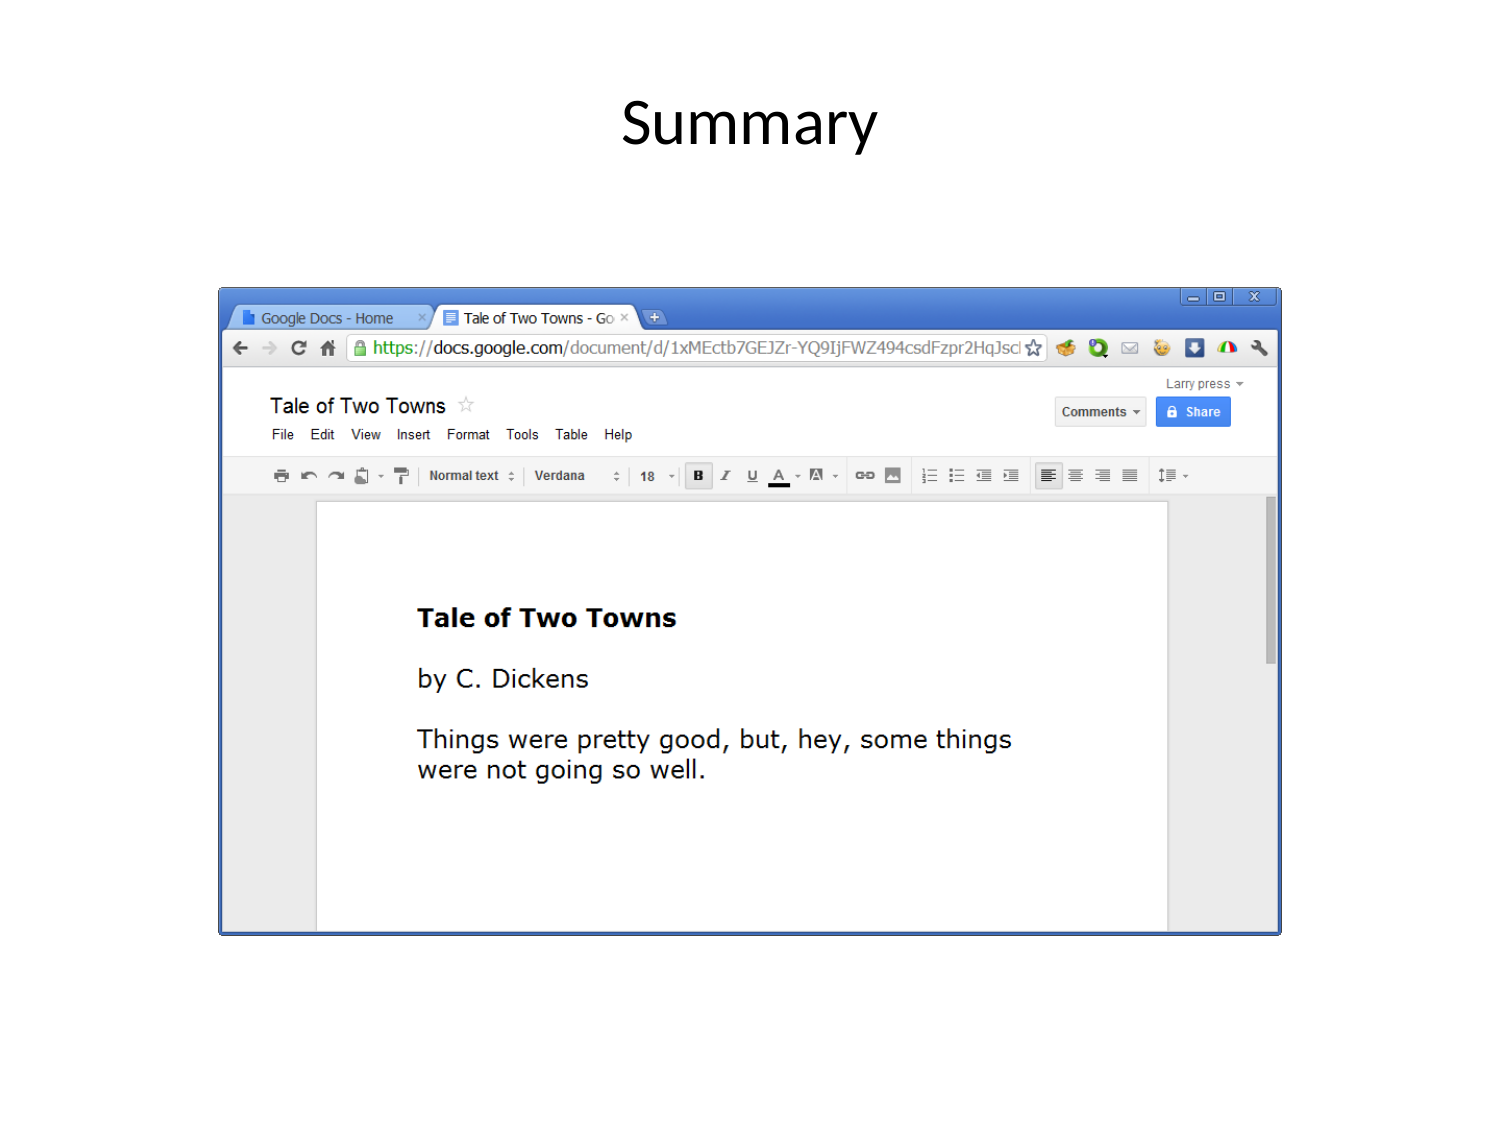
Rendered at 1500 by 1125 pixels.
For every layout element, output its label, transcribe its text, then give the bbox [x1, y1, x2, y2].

title Summary [0, 23, 1500, 212]
picture [217, 287, 1282, 937]
